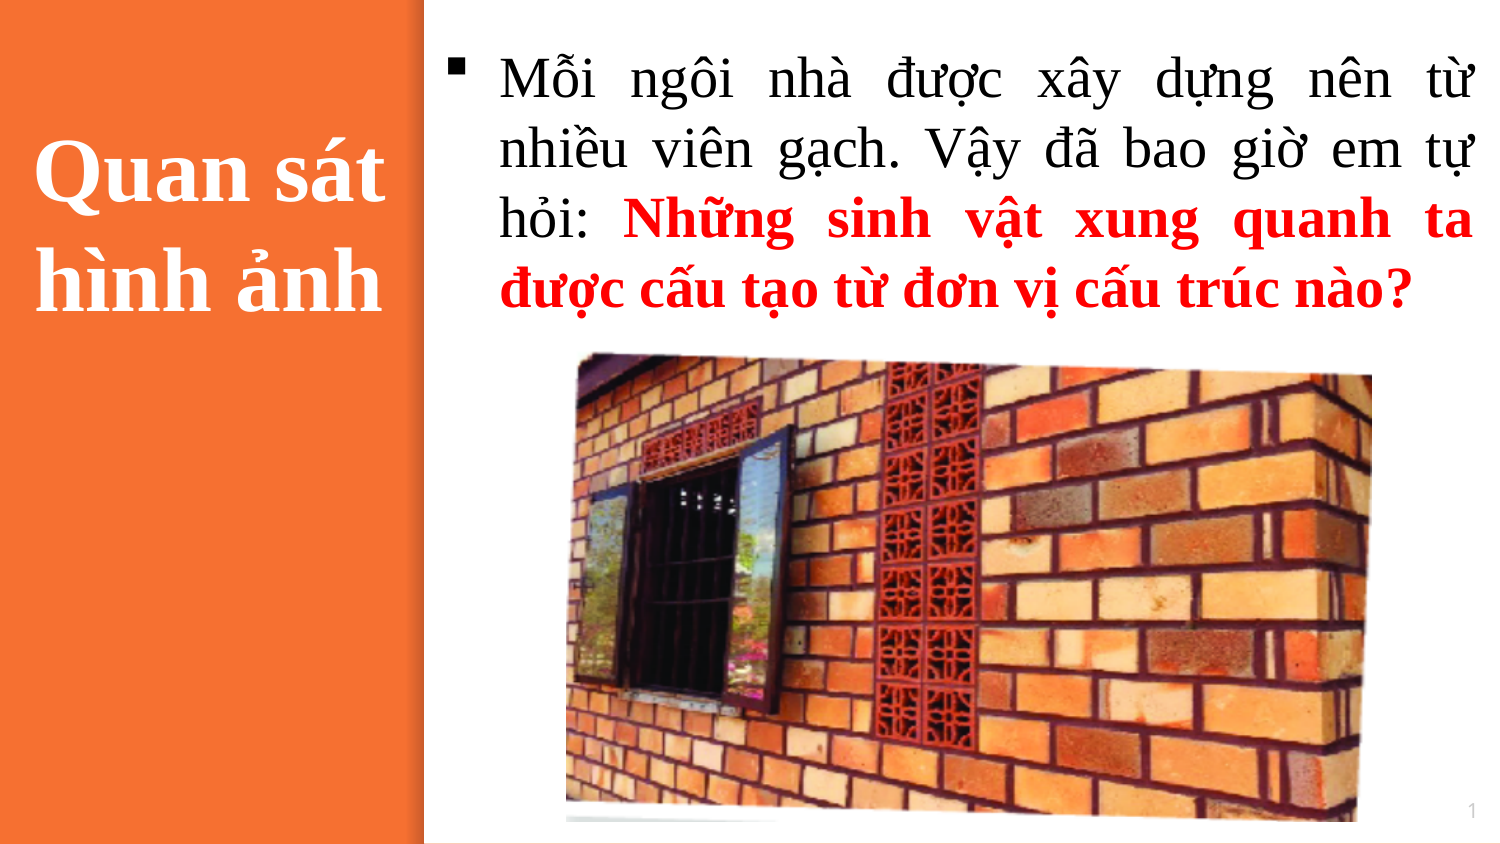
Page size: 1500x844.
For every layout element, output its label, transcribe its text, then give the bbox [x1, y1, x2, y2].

slide_number 1 [1403, 779, 1494, 844]
title Quan sát hình ảnh [0, 94, 419, 398]
text_box Mỗi ngôi nhà được xây dựng nên từ nhiều viên gạch. Vậy đã bao giờ em tự hỏi: Những sinh vật xung quanh ta được cấu tạo từ đơn vị cấu trúc nào? [428, 31, 1490, 327]
picture [566, 349, 1372, 822]
